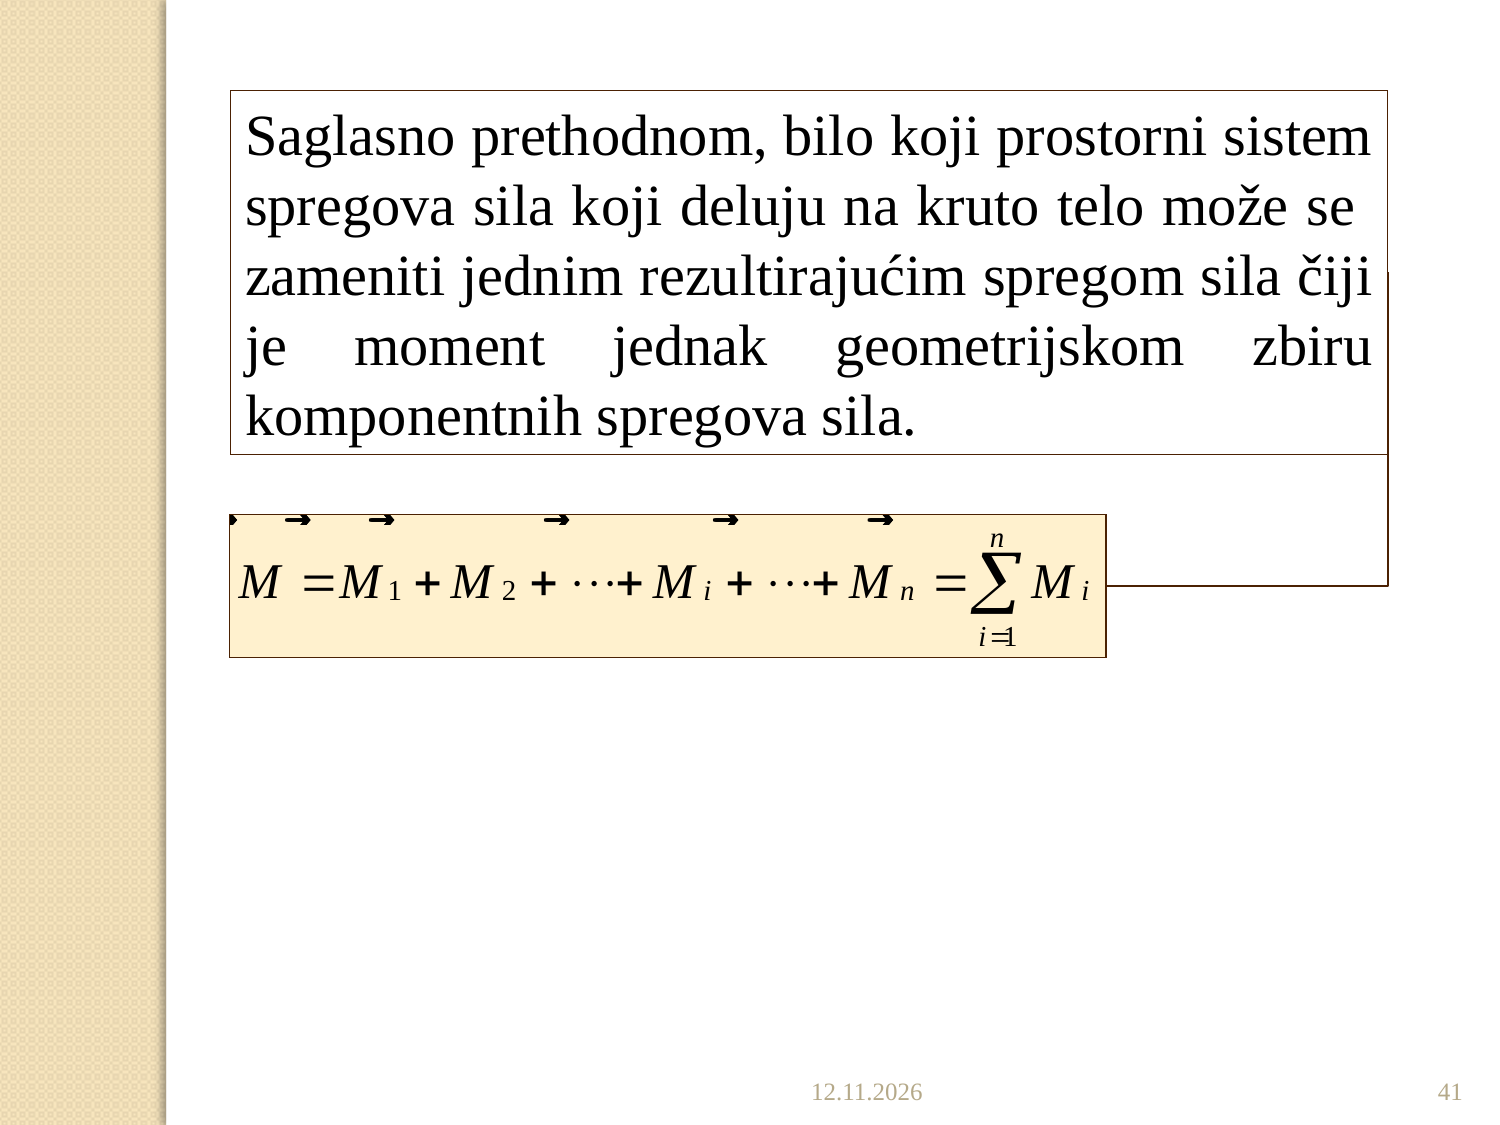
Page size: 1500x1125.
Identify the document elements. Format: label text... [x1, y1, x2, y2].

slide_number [587, 1034, 938, 1113]
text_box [1104, 273, 1389, 587]
slide_number 41 [1413, 1034, 1488, 1113]
text_box Saglasno prethodnom, bilo koji prostorni sistem spregova sila koji deluju na kruto telo može se zameniti jednim rezultirajućim spregom sila čiji je moment jednak geometrijskom zbiru komponentnih spregova sila. [230, 90, 1388, 455]
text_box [229, 514, 1106, 658]
